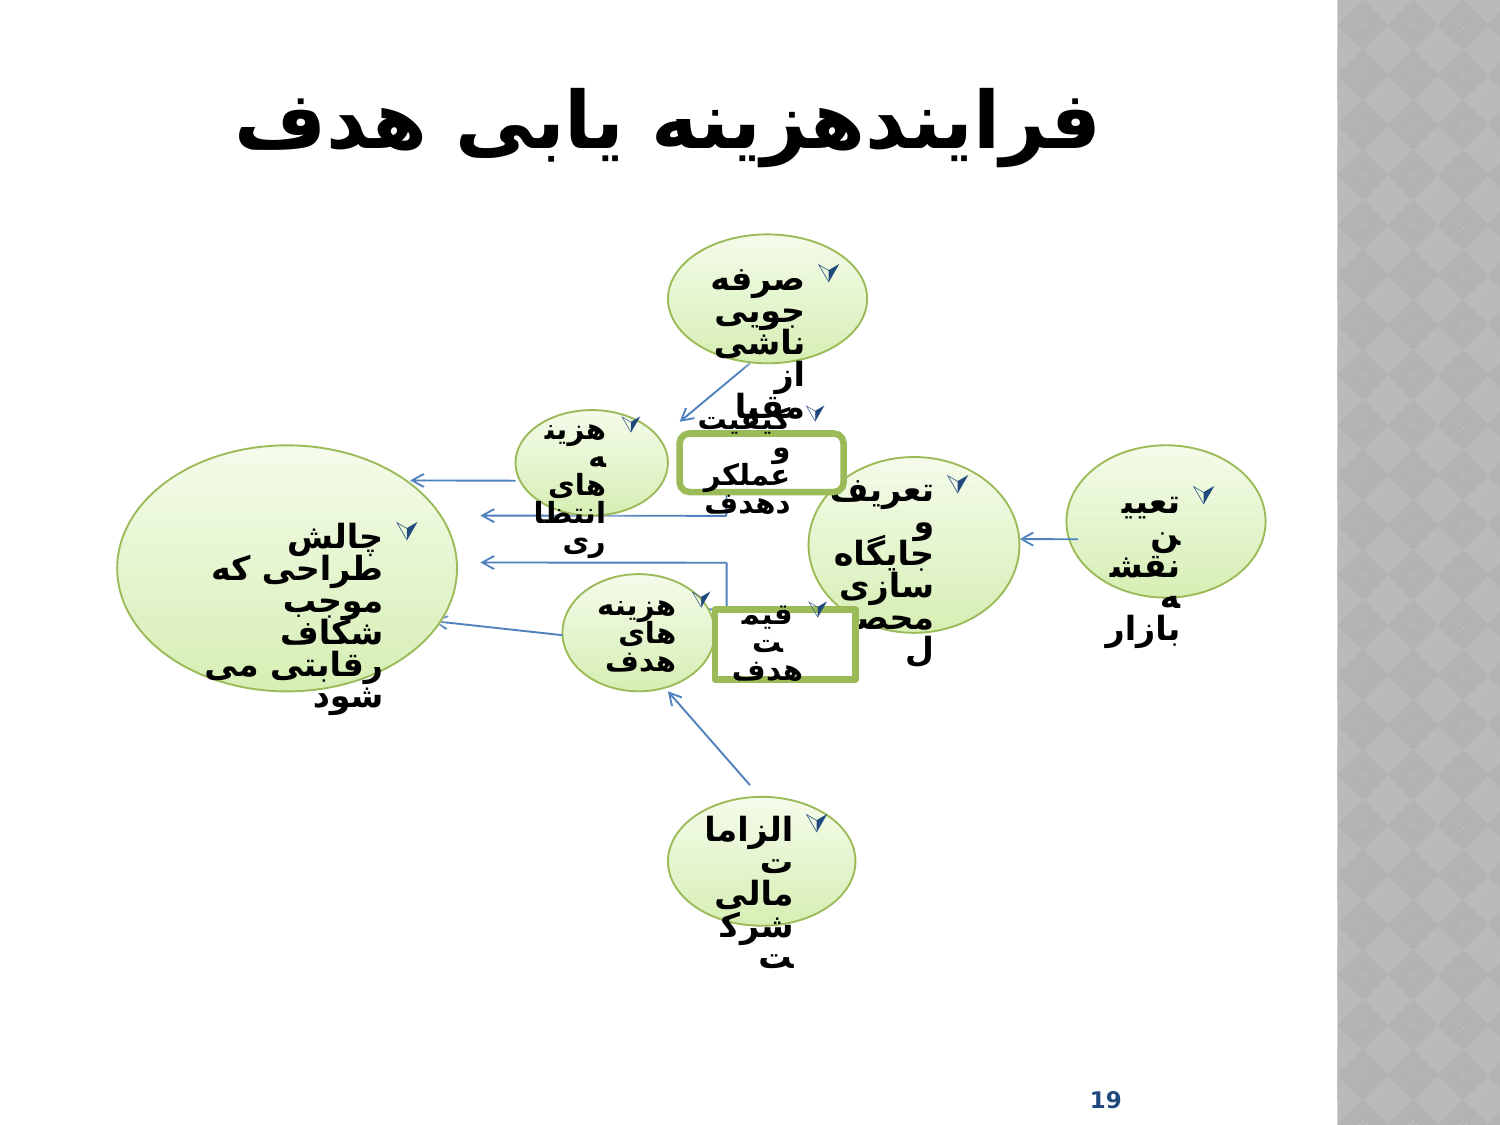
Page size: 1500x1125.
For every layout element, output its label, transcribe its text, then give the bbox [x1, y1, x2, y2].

text_box کیفیت و عملکردهدف [676, 430, 847, 496]
text_box [657, 434, 669, 492]
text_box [679, 362, 751, 423]
text_box [706, 795, 817, 808]
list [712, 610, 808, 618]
text_box [860, 456, 968, 468]
text_box [592, 574, 685, 585]
text_box الزامات مالی شرکت [679, 808, 844, 983]
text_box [433, 620, 563, 624]
text_box هزینه های انتظاری [515, 527, 657, 560]
text_box تعریف و جایگاه سازی محصول [808, 468, 985, 675]
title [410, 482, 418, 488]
text_box [844, 828, 857, 894]
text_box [661, 696, 757, 780]
slide_number 53 [668, 610, 712, 618]
text_box تعیین نقشه بازار [1089, 480, 1231, 655]
text_box قیمت هدف [712, 606, 859, 683]
text_box هزینه های هدف [562, 585, 727, 685]
slide_number 53 [703, 587, 727, 593]
text_box صرفه جویی ناشی از مقیاس [679, 257, 856, 464]
text_box هزینه های انتظاری [515, 410, 657, 513]
slide_number 19 [1025, 1075, 1123, 1113]
text_box [667, 267, 679, 330]
text_box [667, 829, 679, 894]
text_box چالش طراحی که موجب شکاف رقابتی می شود [163, 515, 434, 722]
text_box [1065, 444, 1267, 581]
text_box [116, 444, 458, 654]
title فرایندهزینه یابی هدف [75, 52, 1263, 164]
text_box [856, 267, 869, 330]
slide_number 45 [1070, 541, 1078, 547]
text_box [985, 478, 1021, 612]
text_box [601, 685, 676, 693]
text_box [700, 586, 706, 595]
text_box [690, 233, 845, 257]
